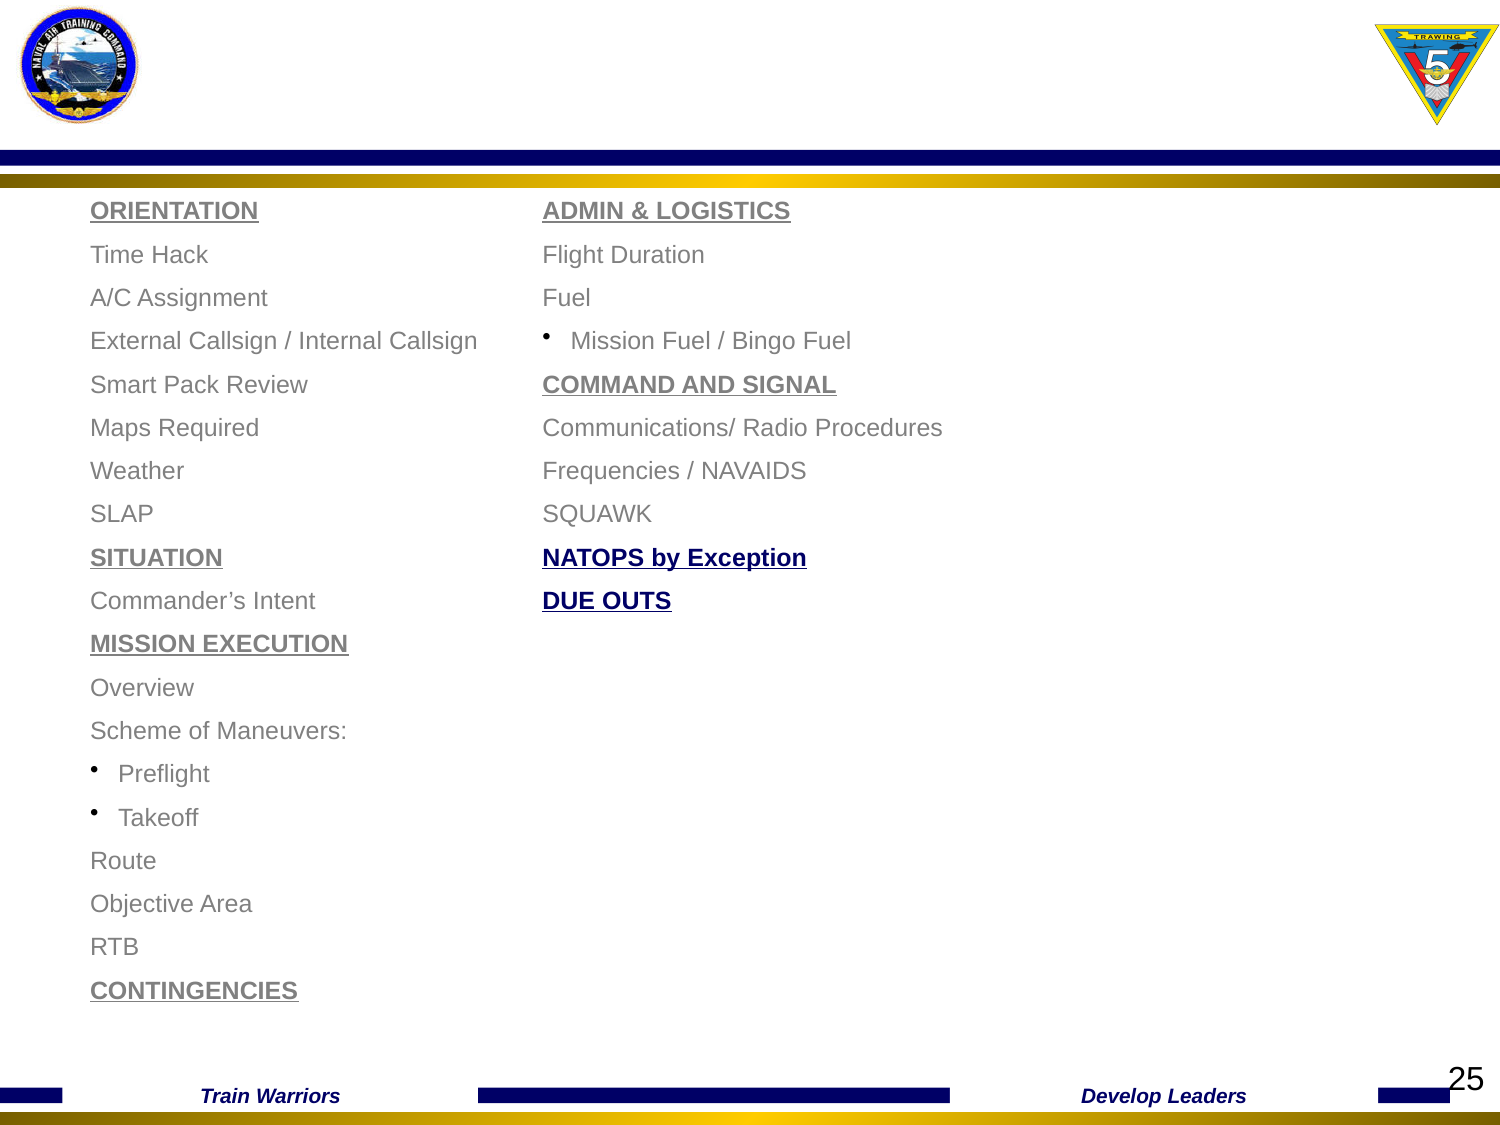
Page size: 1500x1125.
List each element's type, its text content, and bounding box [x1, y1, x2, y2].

slide_number 25 [1199, 1054, 1500, 1101]
picture [1374, 24, 1500, 126]
list ORIENTATION Time Hack A/C Assignment External Callsign / Internal Callsign Smart Pack Review Maps Required Weather SLAP SITUATION Commander’s Intent MISSION EXECUTION Overview Scheme of Maneuvers: Preflight Takeoff Route Objective Area RTB CONTINGENCIES ADMIN & LOGISTICS Flight Duration Fuel Mission Fuel / Bingo Fuel COMMAND AND SIGNAL Communications/ Radio Procedures Frequencies / NAVAIDS SQUAWK NATOPS by Exception DUE OUTS [74, 186, 1463, 1026]
picture [16, 5, 142, 125]
